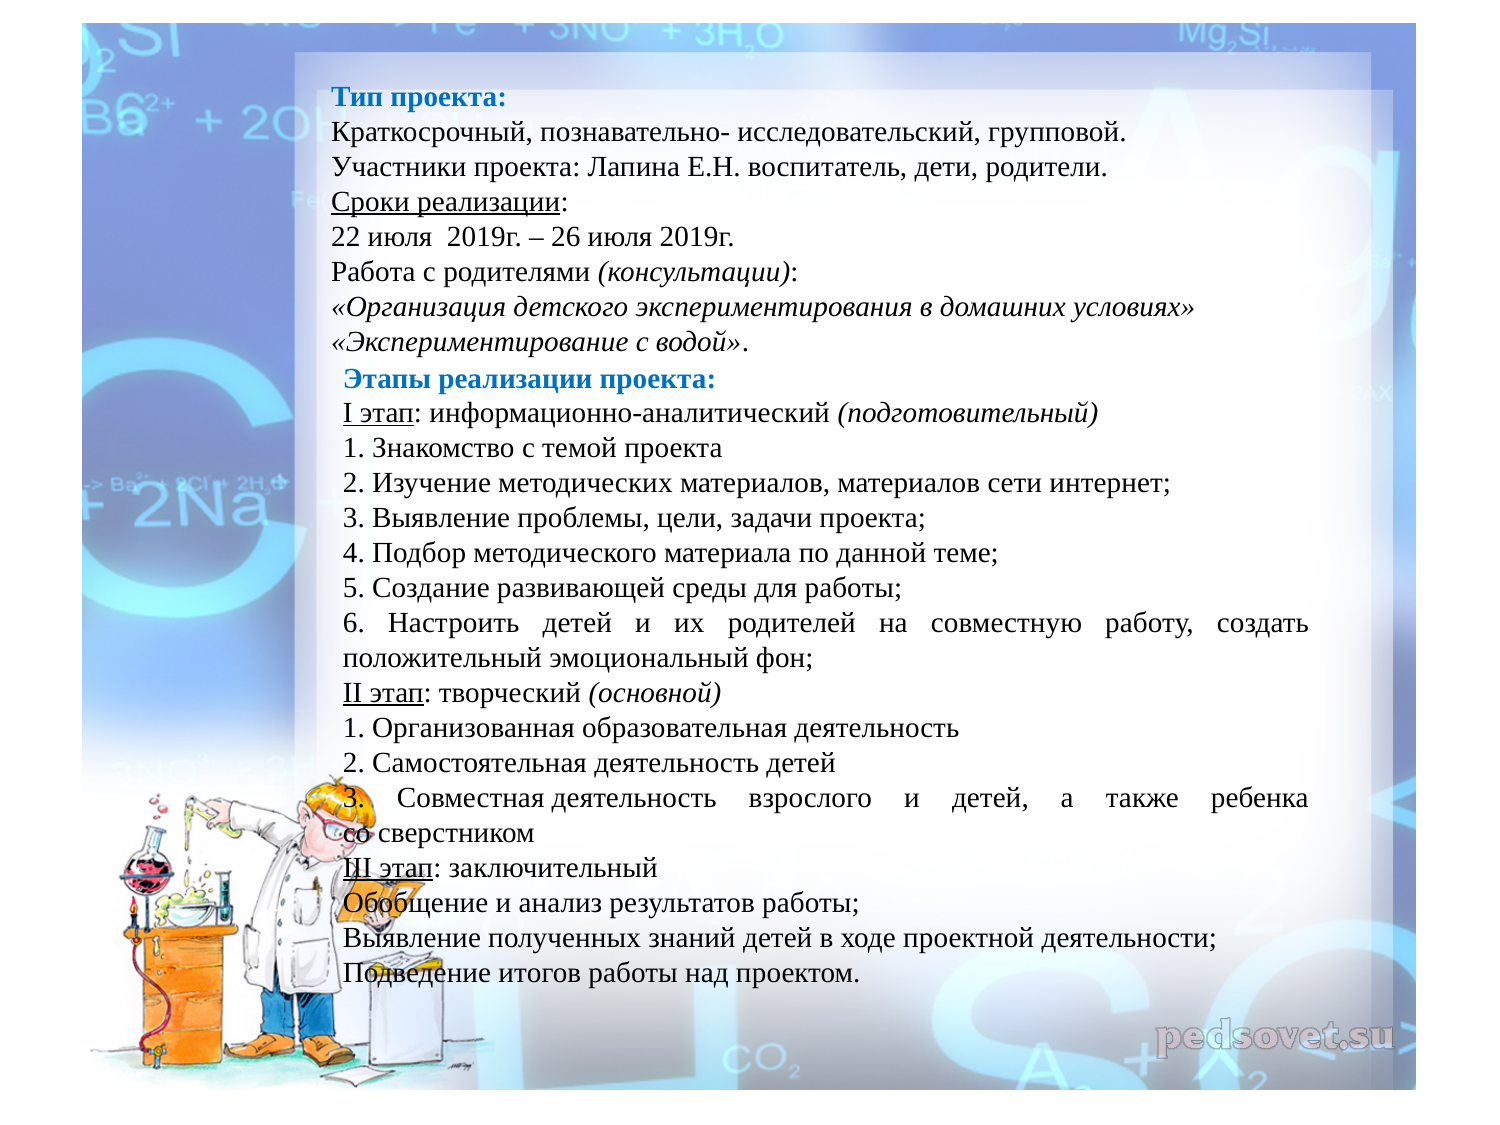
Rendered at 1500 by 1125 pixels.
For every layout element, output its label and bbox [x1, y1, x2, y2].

picture [81, 23, 1416, 1091]
